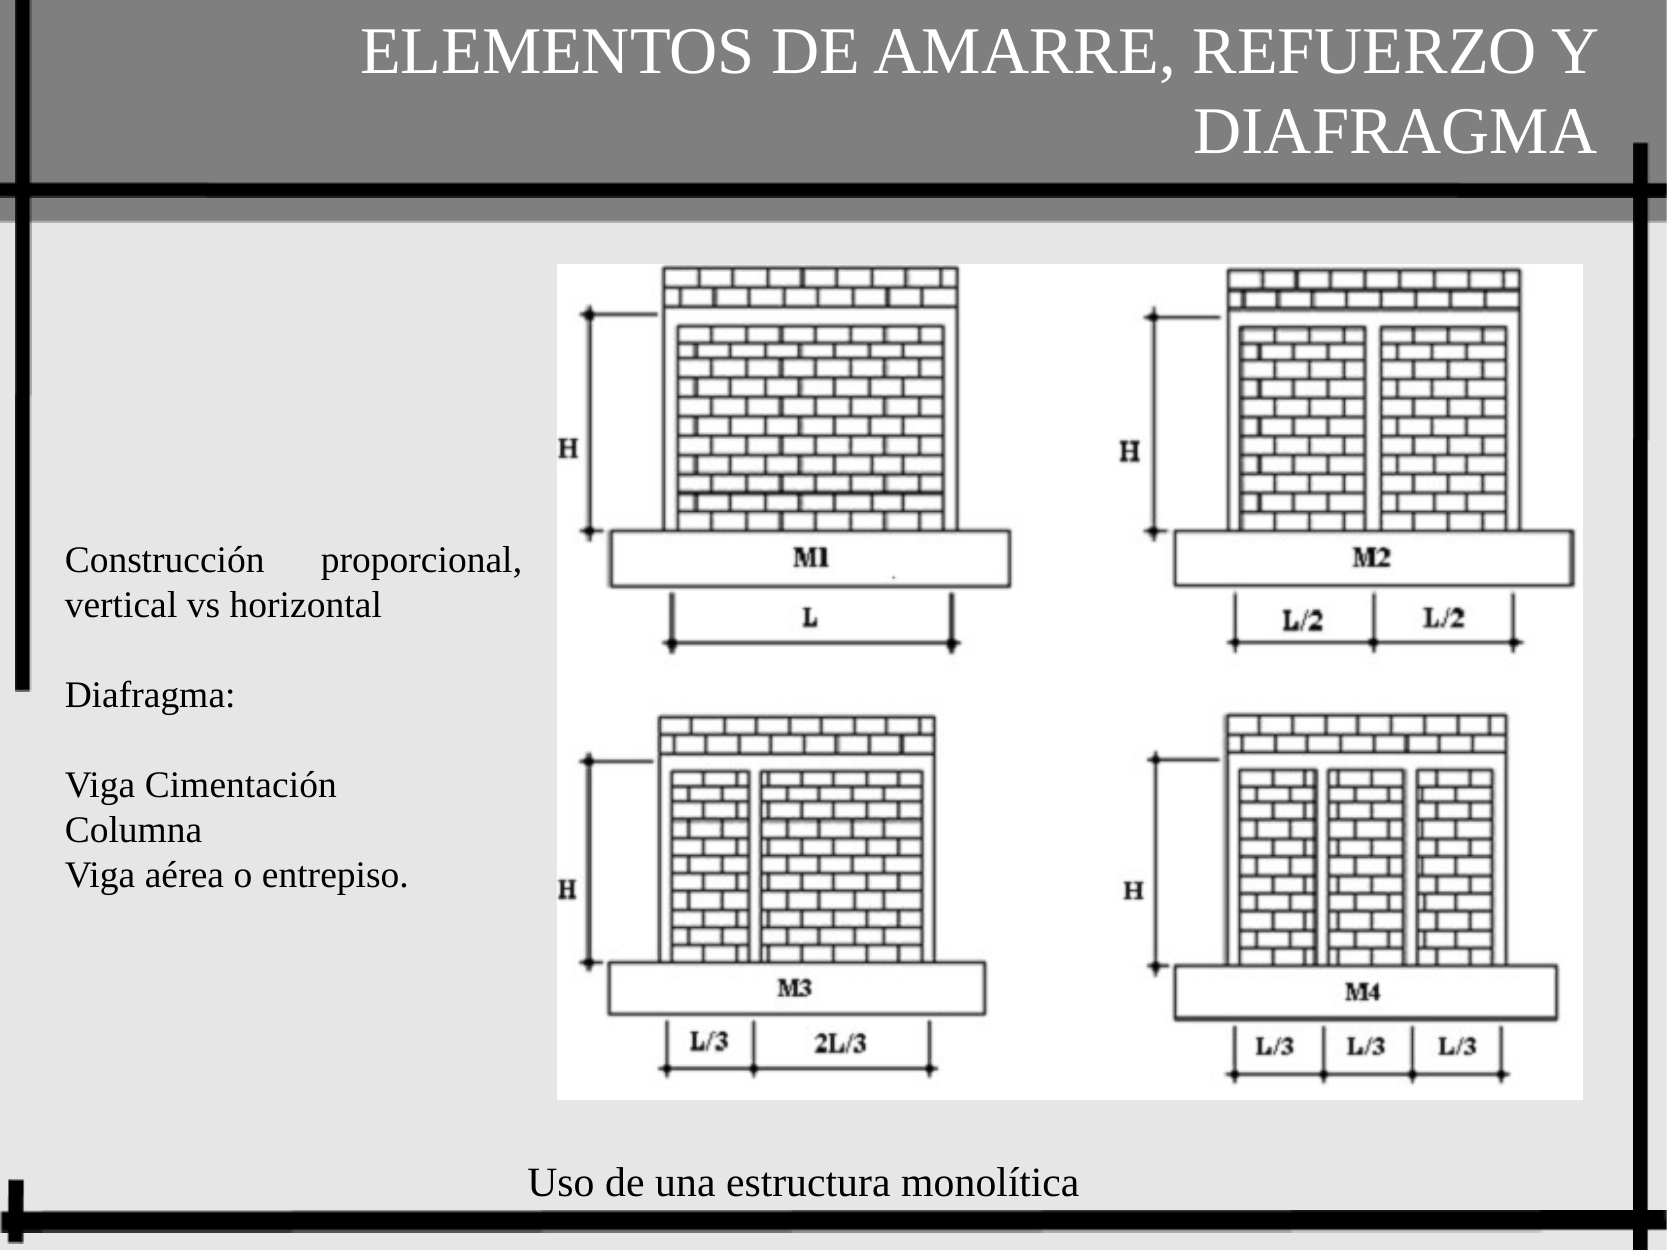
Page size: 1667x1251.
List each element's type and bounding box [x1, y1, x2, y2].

text_box [0, 0, 1667, 1250]
picture [557, 264, 1583, 1100]
